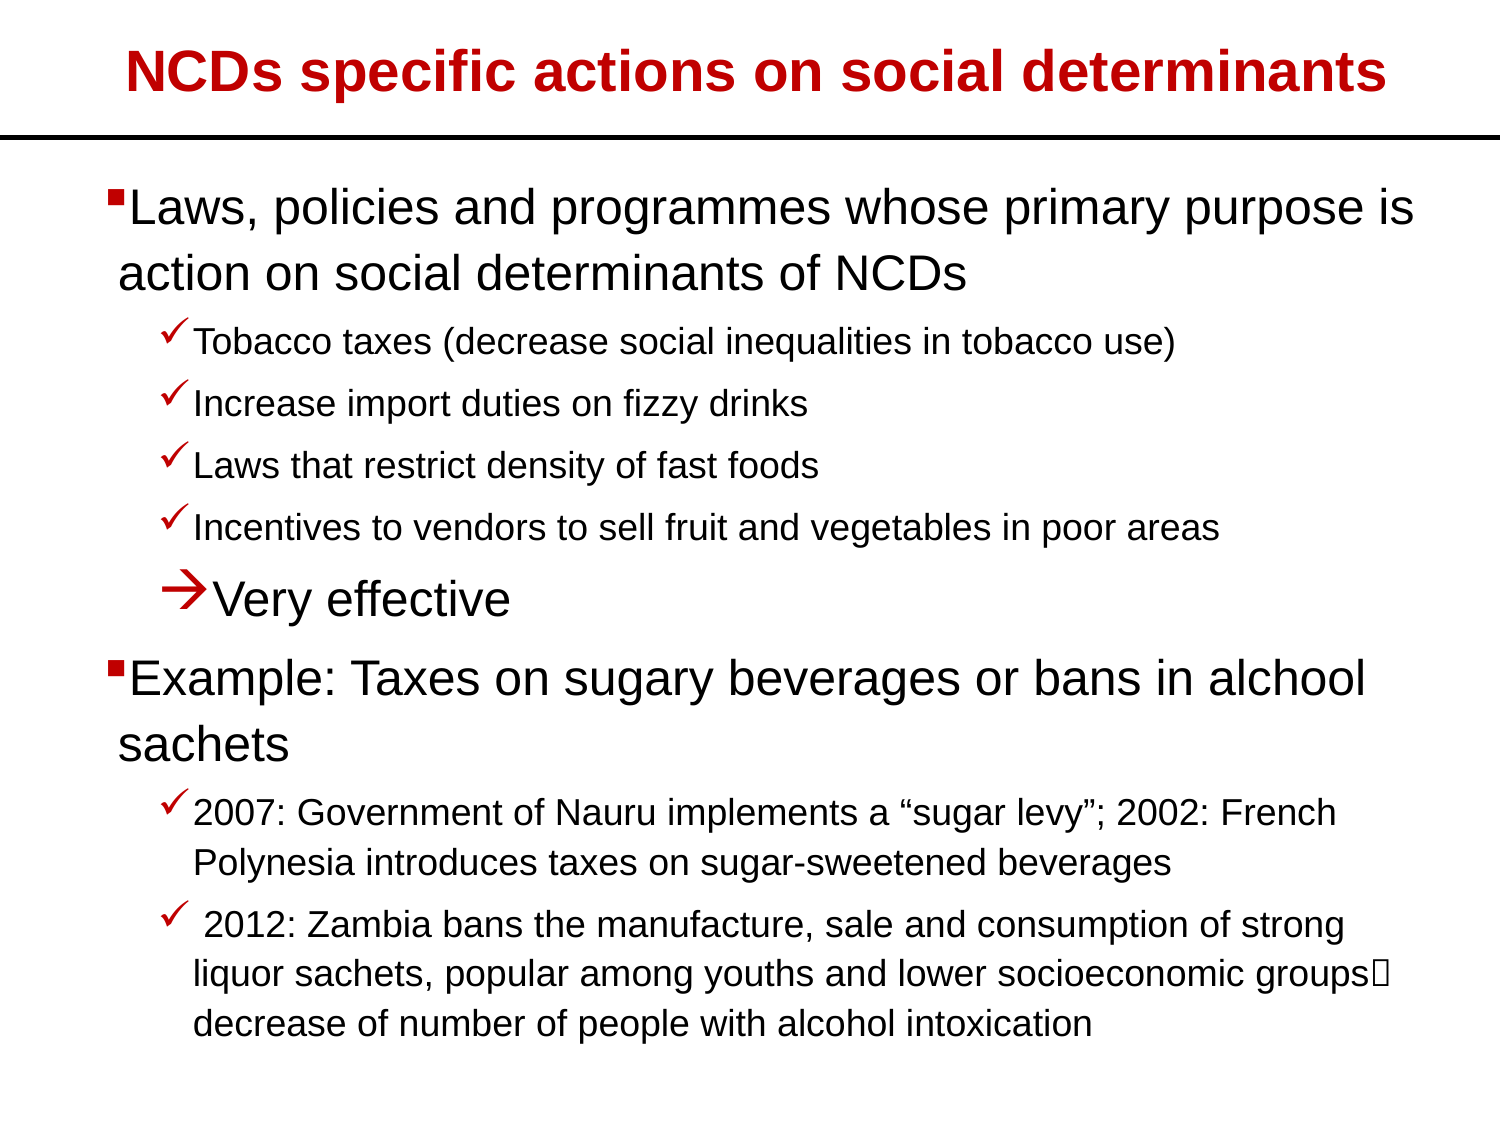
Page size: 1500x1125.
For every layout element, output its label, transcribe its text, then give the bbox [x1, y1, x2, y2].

text_box Laws, policies and programmes whose primary purpose is action on social determinants of NCDs Tobacco taxes (decrease social inequalities in tobacco use) Increase import duties on fizzy drinks Laws that restrict density of fast foods Incentives to vendors to sell fruit and vegetables in poor areas Very effective Example: Taxes on sugary beverages or bans in alchool sachets 2007: Government of Nauru implements a “sugar levy”; 2002: French Polynesia introduces taxes on sugar-sweetened beverages 2012: Zambia bans the manufacture, sale and consumption of strong liquor sachets, popular among youths and lower socioeconomic groups decrease of number of people with alcohol intoxication [88, 160, 1447, 1024]
title NCDs specific actions on social determinants [0, 0, 1500, 129]
